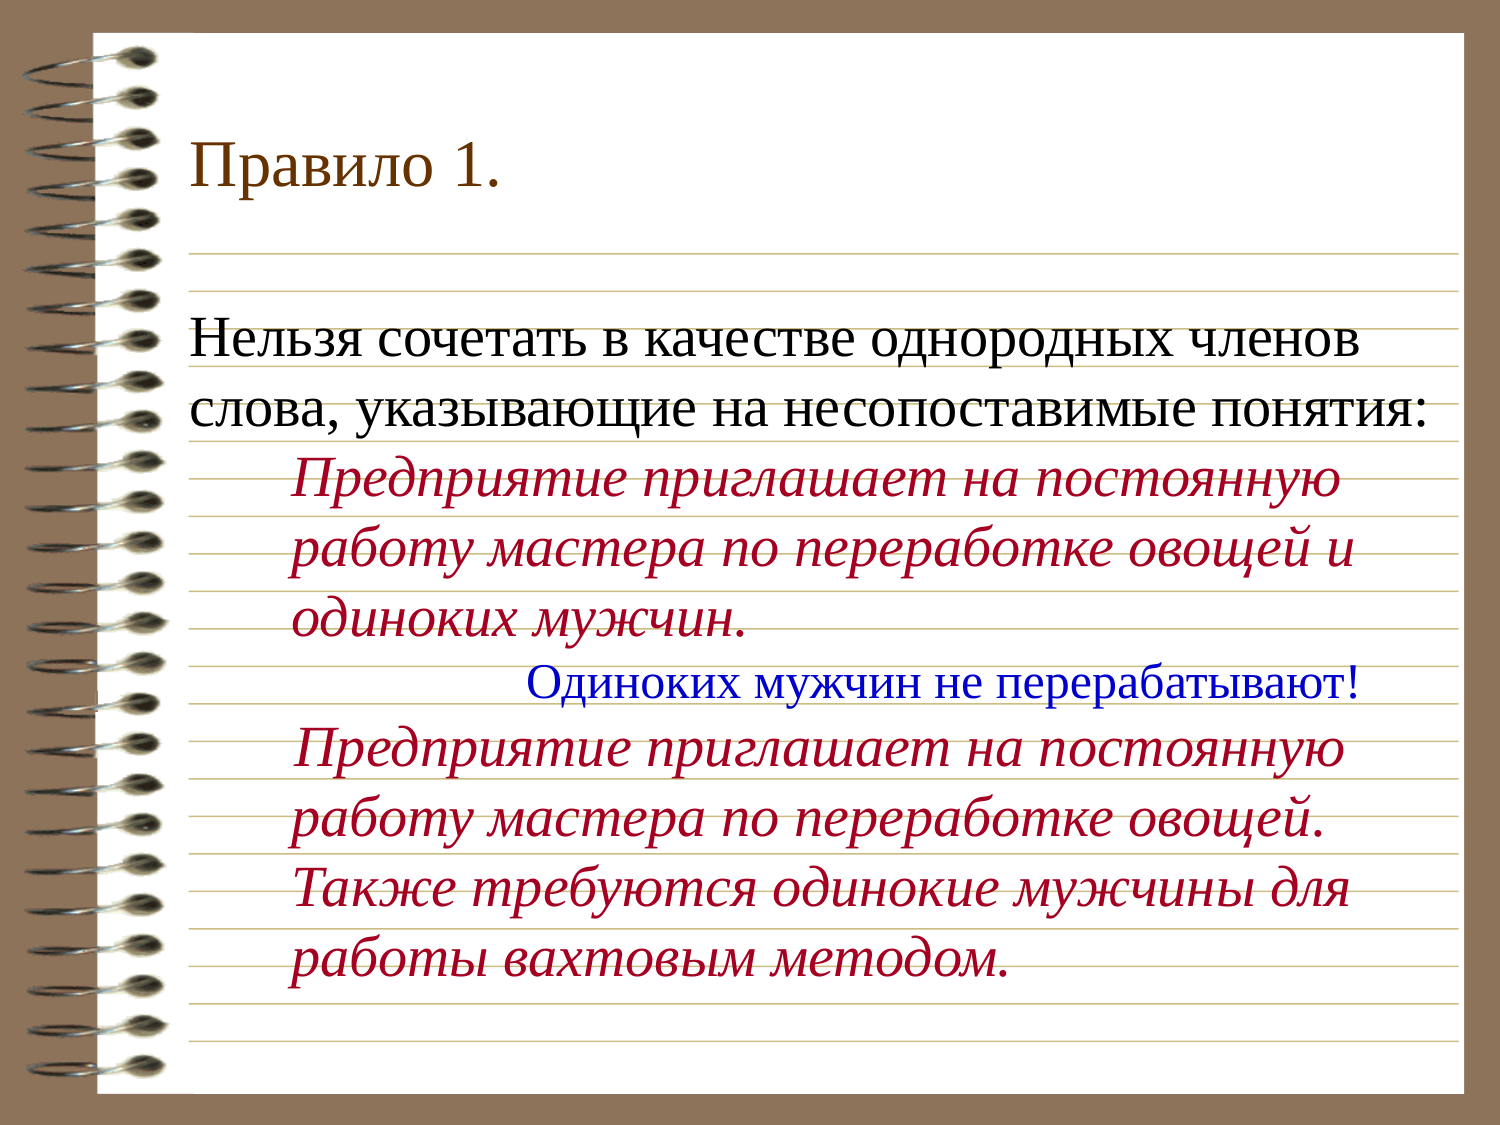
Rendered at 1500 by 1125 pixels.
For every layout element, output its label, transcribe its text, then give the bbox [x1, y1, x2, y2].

title Правило 1. [174, 65, 1450, 254]
picture [0, 8, 194, 1115]
list Нельзя сочетать в качестве однородных членов слова, указывающие на несопоставимые понятия: Предприятие приглашает на постоянную работу мастера по переработке овощей и одиноких мужчин. Одиноких мужчин не перерабатывают! Предприятие приглашает на постоянную работу мастера по переработке овощей. Также требуются одинокие мужчины для работы вахтовым методом. [174, 290, 1471, 966]
